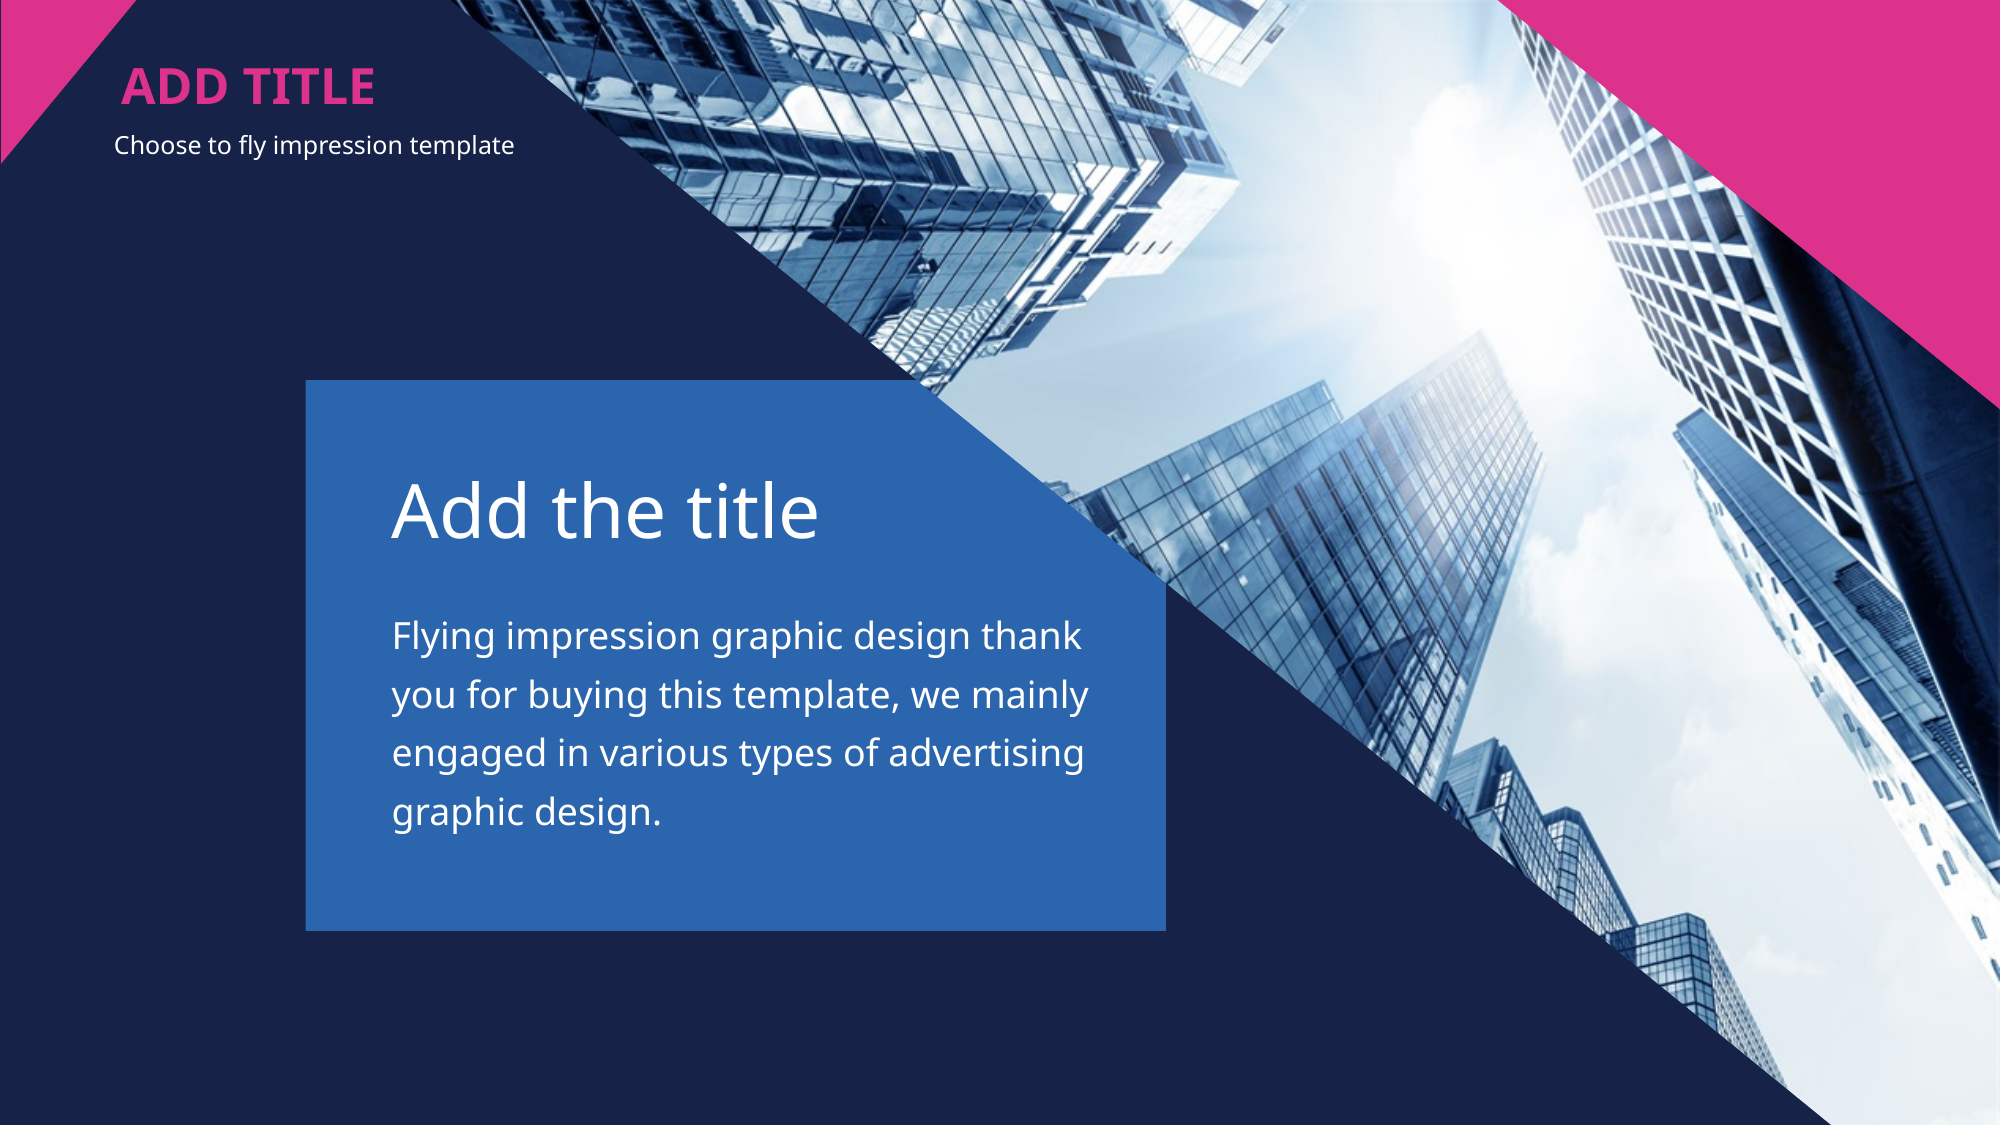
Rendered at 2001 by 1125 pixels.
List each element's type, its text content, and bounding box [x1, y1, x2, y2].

text_box [305, 379, 1167, 932]
text_box [448, 0, 2000, 1125]
text_box Add the title [376, 456, 974, 562]
text_box Choose to fly impression template [99, 113, 624, 167]
text_box [0, 0, 138, 167]
text_box ADD TITLE [106, 46, 392, 113]
text_box [1495, 0, 2000, 411]
text_box Flying impression graphic design thank you for buying this template, we mainly engaged in various types of advertising graphic design. [376, 591, 1107, 840]
